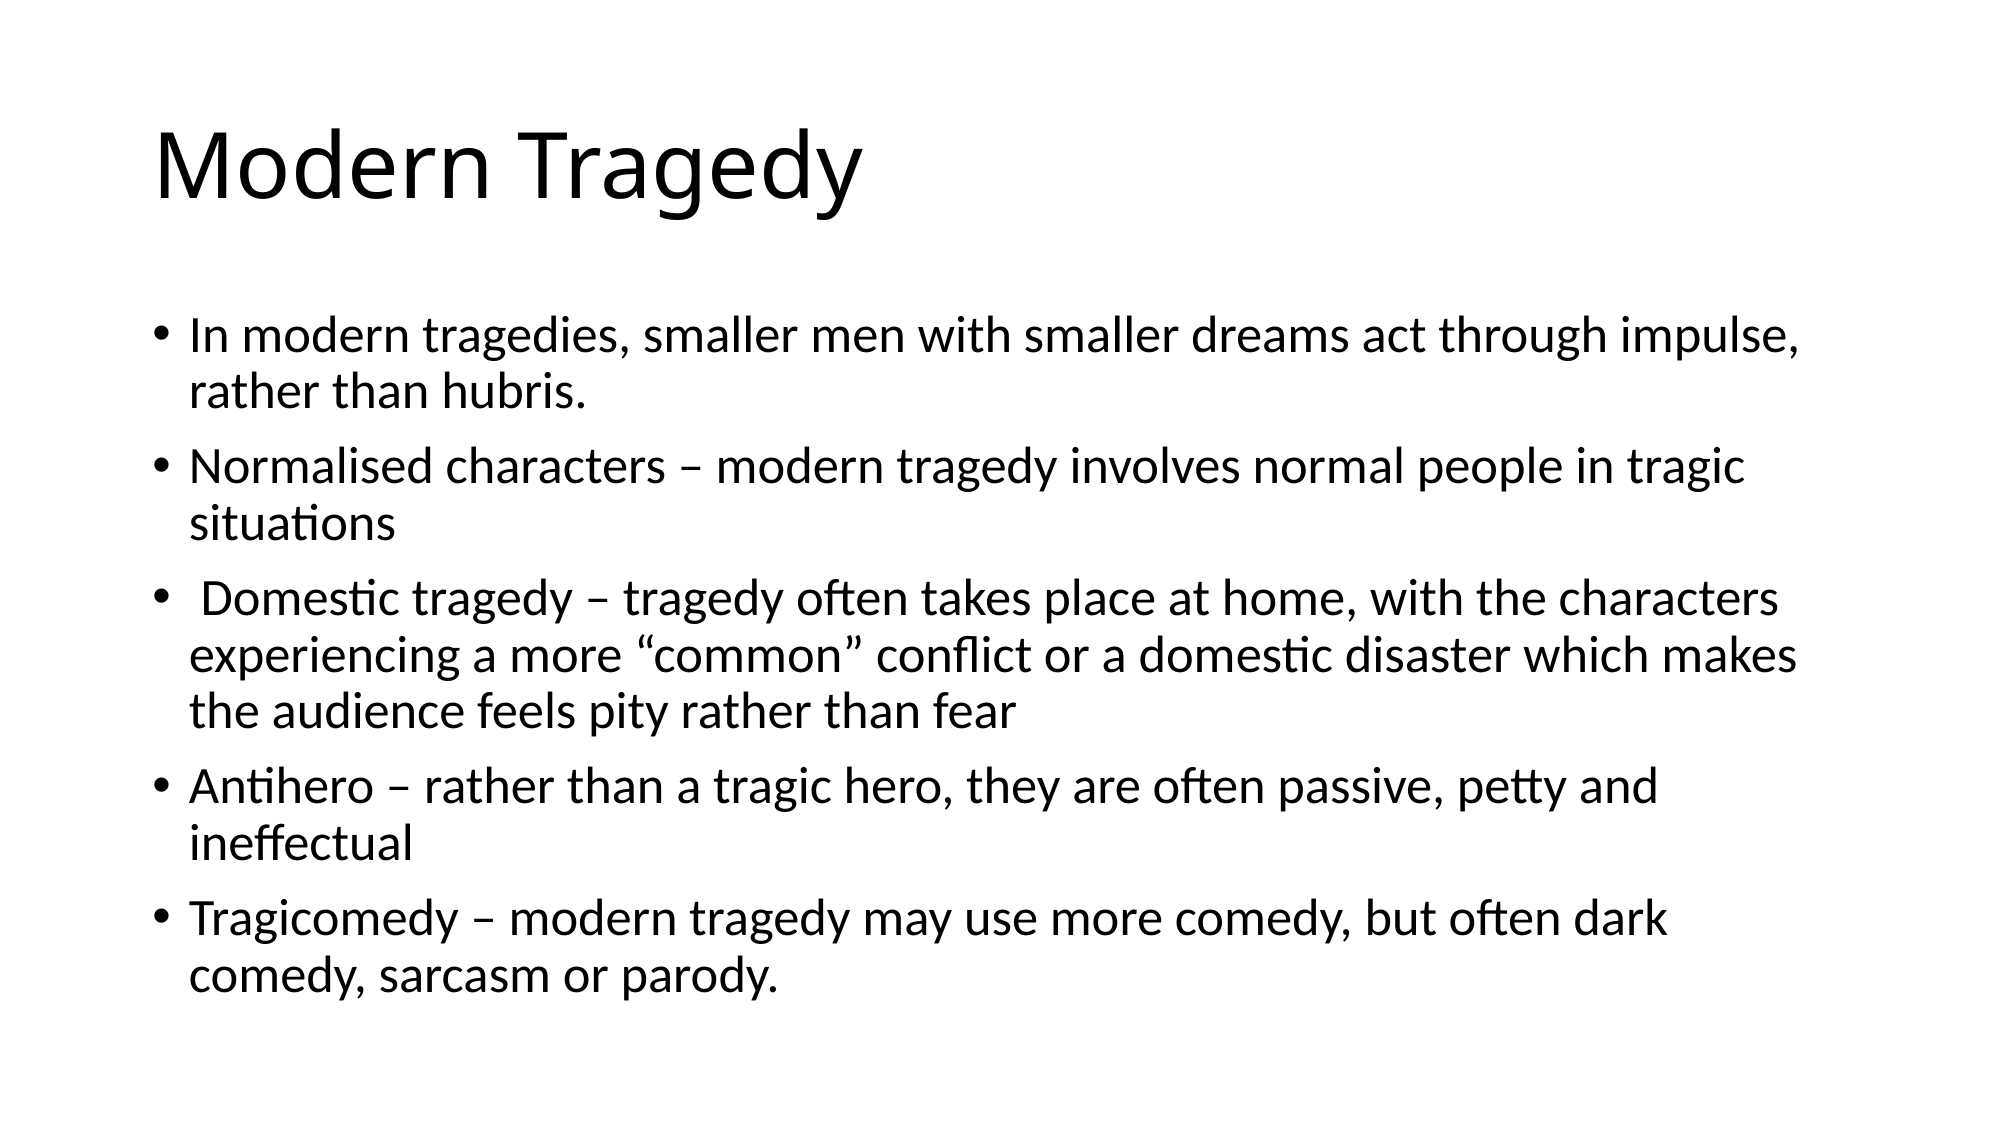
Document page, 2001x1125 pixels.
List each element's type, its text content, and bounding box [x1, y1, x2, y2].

title Modern Tragedy [137, 59, 1863, 278]
list In modern tragedies, smaller men with smaller dreams act through impulse, rather than hubris. Normalised characters – modern tragedy involves normal people in tragic situations Domestic tragedy – tragedy often takes place at home, with the characters experiencing a more “common” conflict or a domestic disaster which makes the audience feels pity rather than fear Antihero – rather than a tragic hero, they are often passive, petty and ineffectual Tragicomedy – modern tragedy may use more comedy, but often dark comedy, sarcasm or parody. [137, 299, 1863, 1014]
